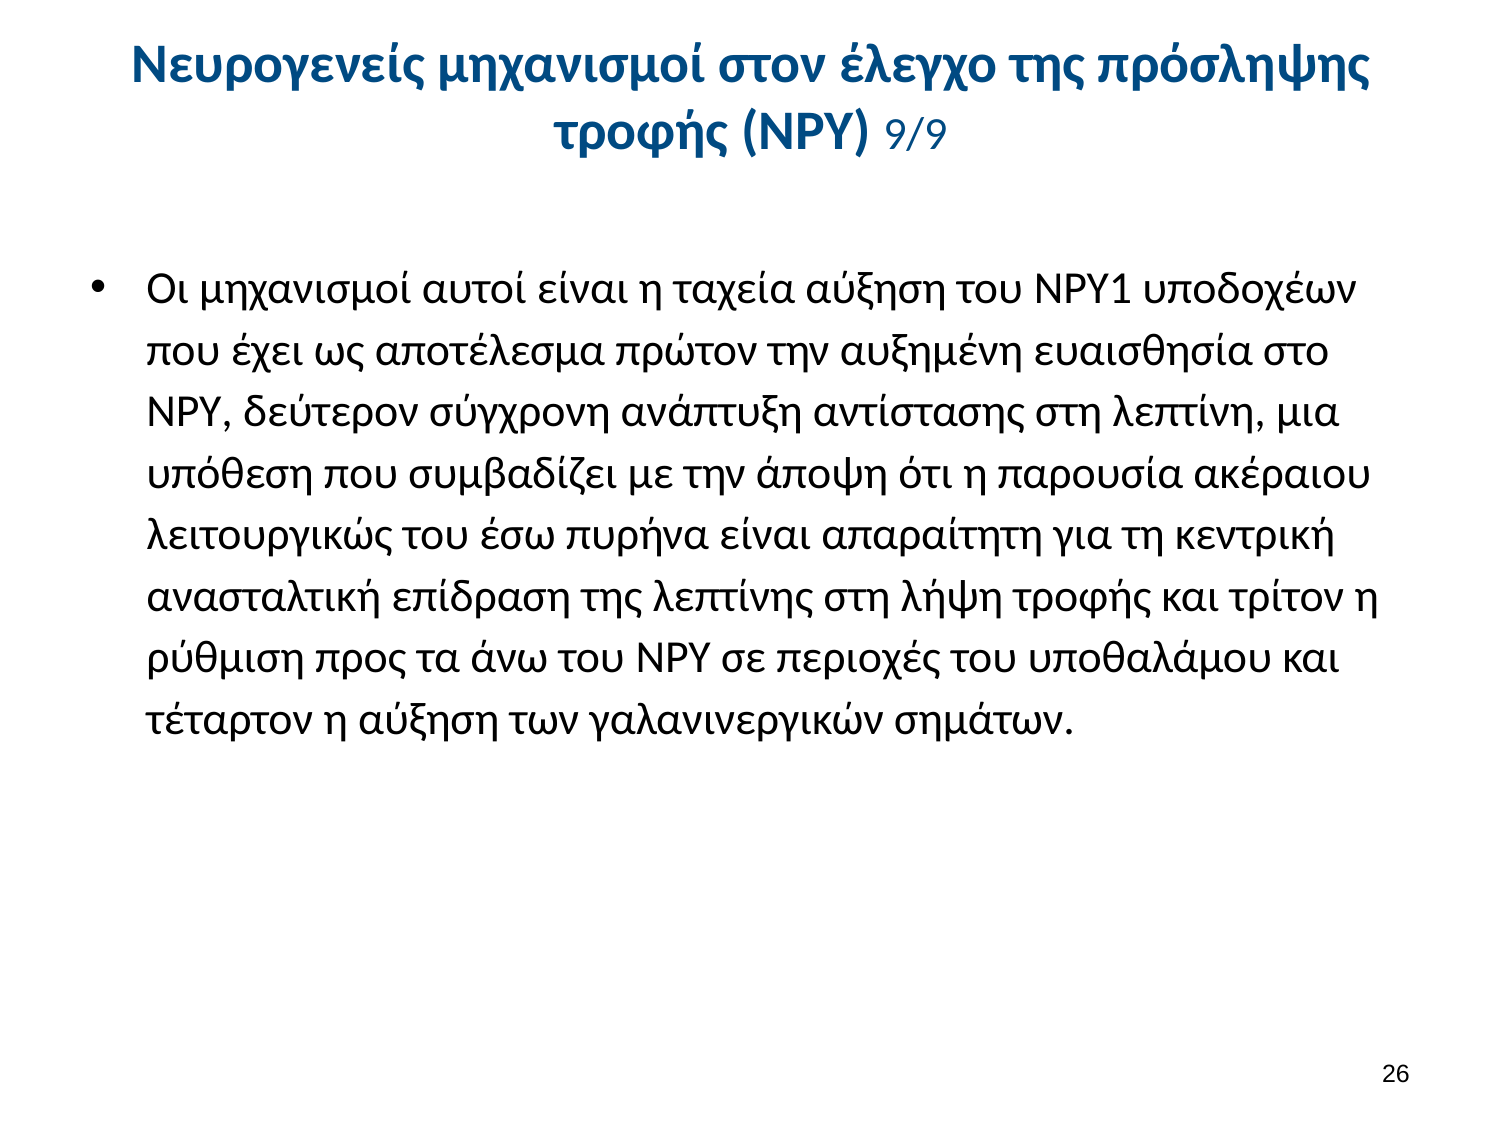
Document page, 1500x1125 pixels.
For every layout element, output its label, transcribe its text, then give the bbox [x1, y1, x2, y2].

slide_number 25 [1074, 1042, 1425, 1103]
list Οι μηχανισμοί αυτοί είναι η ταχεία αύξηση του NPY1 υποδοχέων που έχει ως αποτέλεσμα πρώτον την αυξημένη ευαισθησία στο NPY, δεύτερον σύγχρονη ανάπτυξη αντίστασης στη λεπτίνη, μια υπόθεση που συμβαδίζει με την άποψη ότι η παρουσία ακέραιου λειτουργικώς του έσω πυρήνα είναι απαραίτητη για τη κεντρική ανασταλτική επίδραση της λεπτίνης στη λήψη τροφής και τρίτον η ρύθμιση προς τα άνω του NPY σε περιοχές του υποθαλάμου και τέταρτον η αύξηση των γαλανινεργικών σημάτων. [75, 243, 1425, 1024]
title Νευρογενείς μηχανισμοί στον έλεγχο της πρόσληψης τροφής (NPY) 9/9 [76, 19, 1427, 169]
